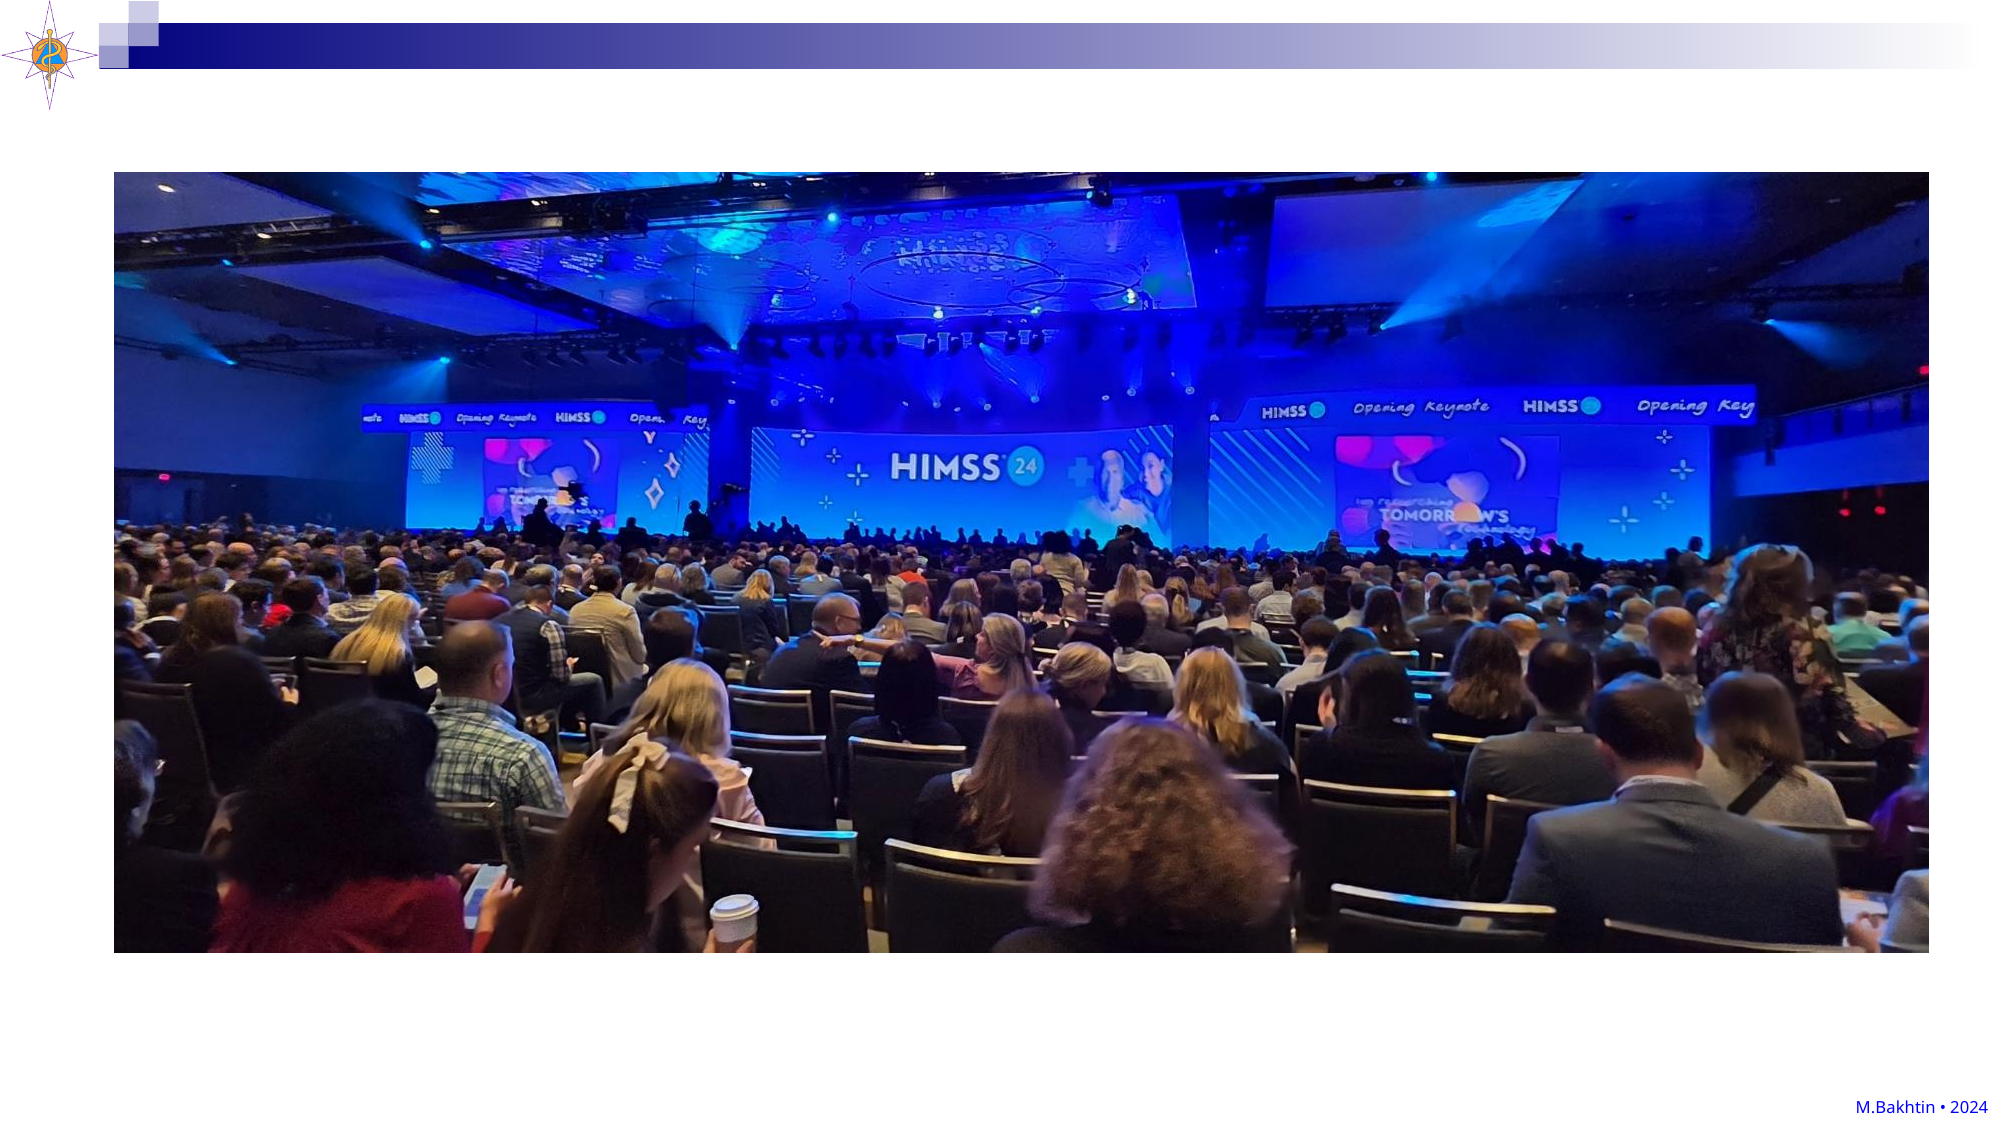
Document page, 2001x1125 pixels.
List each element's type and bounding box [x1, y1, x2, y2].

picture [0, 0, 99, 111]
picture [113, 172, 1929, 953]
